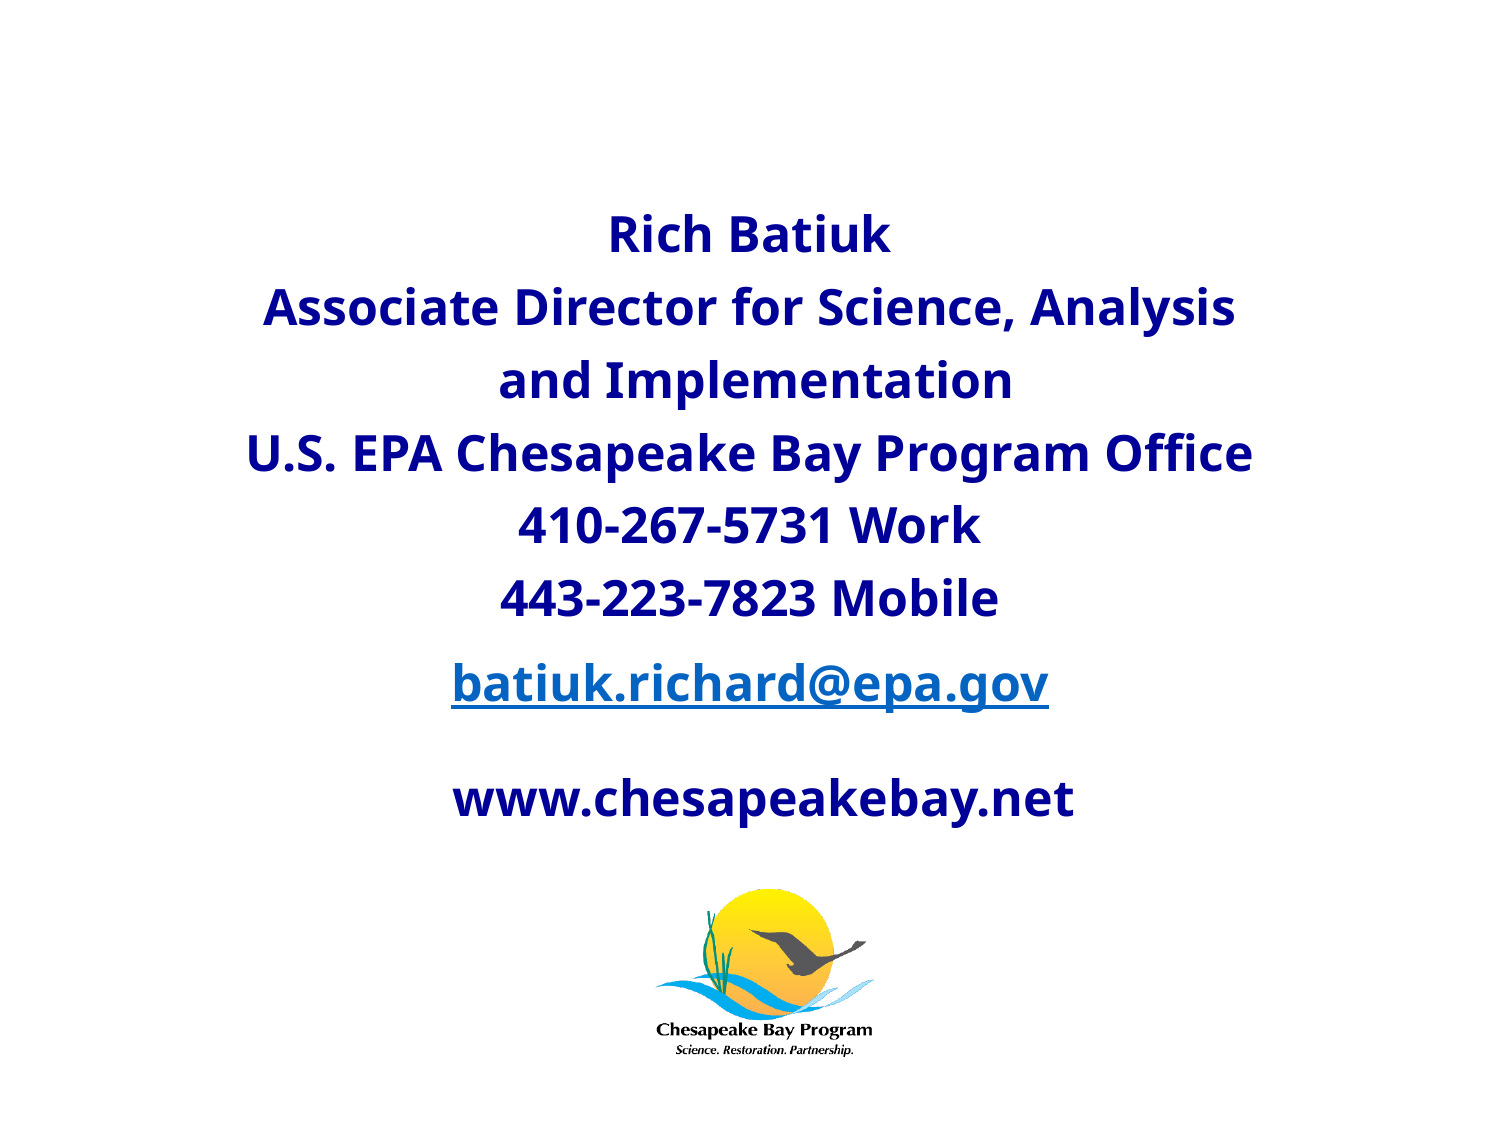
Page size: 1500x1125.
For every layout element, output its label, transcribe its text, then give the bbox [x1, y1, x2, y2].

text_box Rich Batiuk Associate Director for Science, Analysis and Implementation U.S. EPA Chesapeake Bay Program Office 410-267-5731 Work 443-223-7823 Mobile batiuk.richard@epa.gov [215, 206, 1285, 802]
text_box www.chesapeakebay.net [421, 758, 1107, 834]
picture [654, 887, 874, 1057]
